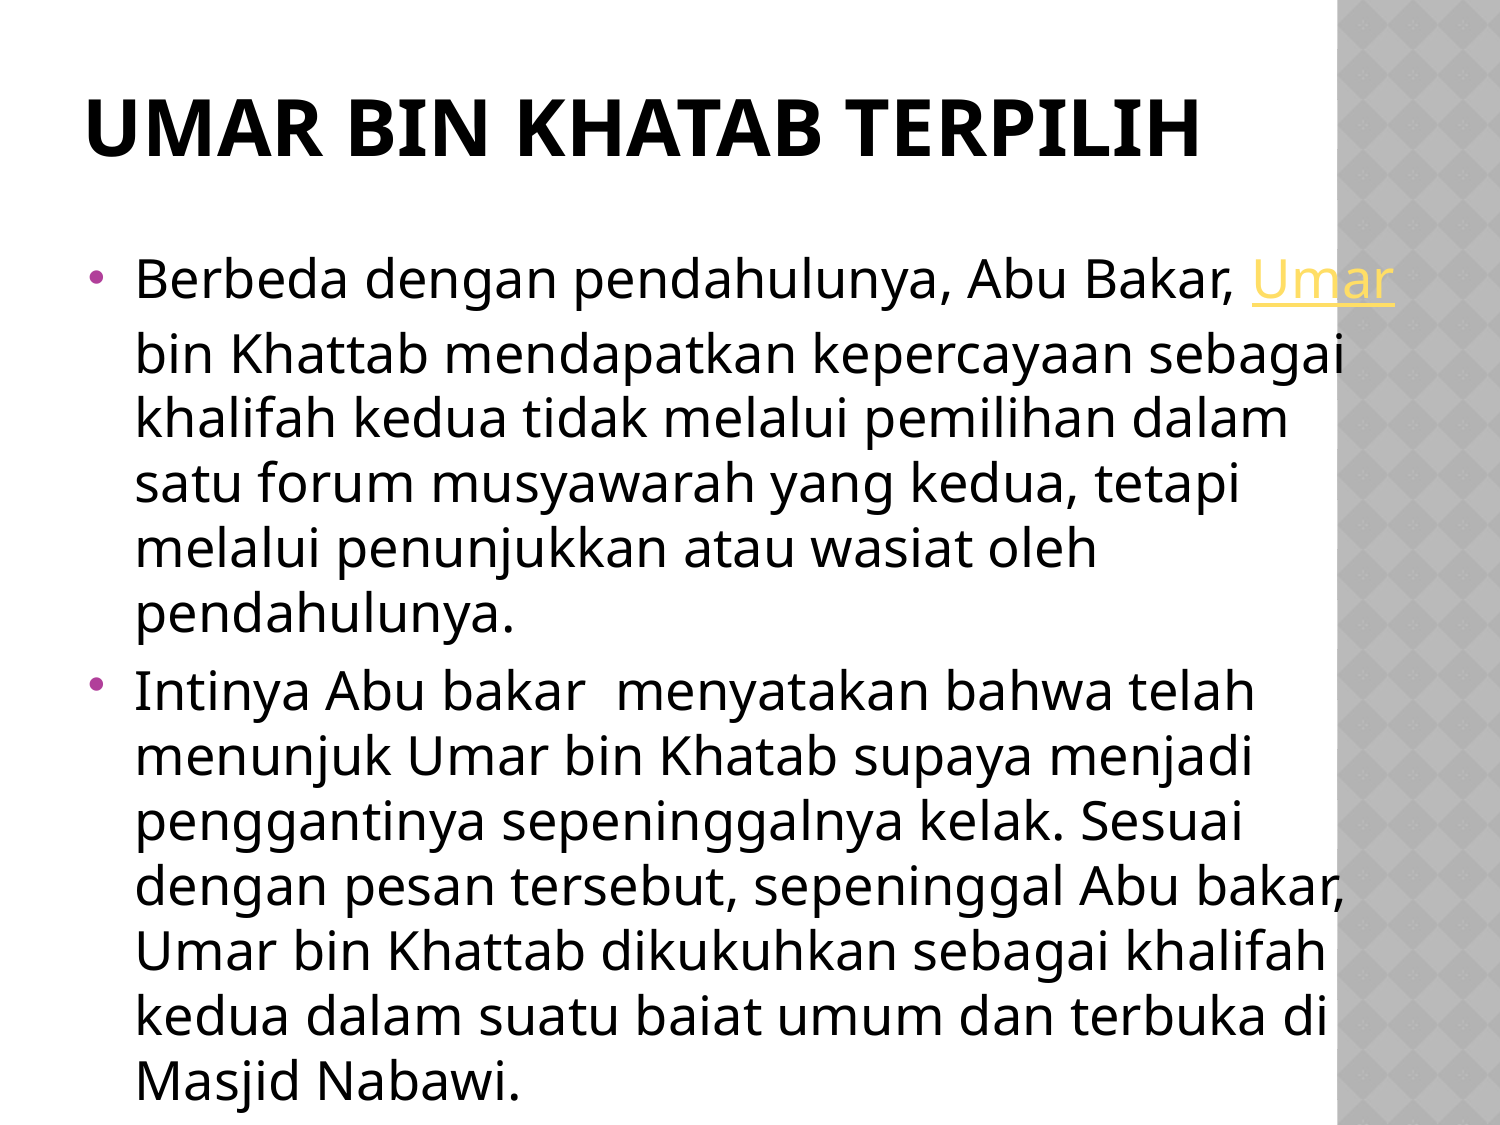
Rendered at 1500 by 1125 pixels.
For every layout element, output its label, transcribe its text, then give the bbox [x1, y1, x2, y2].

title Umar Bin Khatab Terpilih [75, 37, 1425, 172]
list Berbeda dengan pendahulunya, Abu Bakar, Umar bin Khattab mendapatkan kepercayaan sebagai khalifah kedua tidak melalui pemilihan dalam satu forum musyawarah yang kedua, tetapi melalui penunjukkan atau wasiat oleh pendahulunya. Intinya Abu bakar menyatakan bahwa telah menunjuk Umar bin Khatab supaya menjadi penggantinya sepeninggalnya kelak. Sesuai dengan pesan tersebut, sepeninggal Abu bakar, Umar bin Khattab dikukuhkan sebagai khalifah kedua dalam suatu baiat umum dan terbuka di Masjid Nabawi. [75, 237, 1425, 1038]
